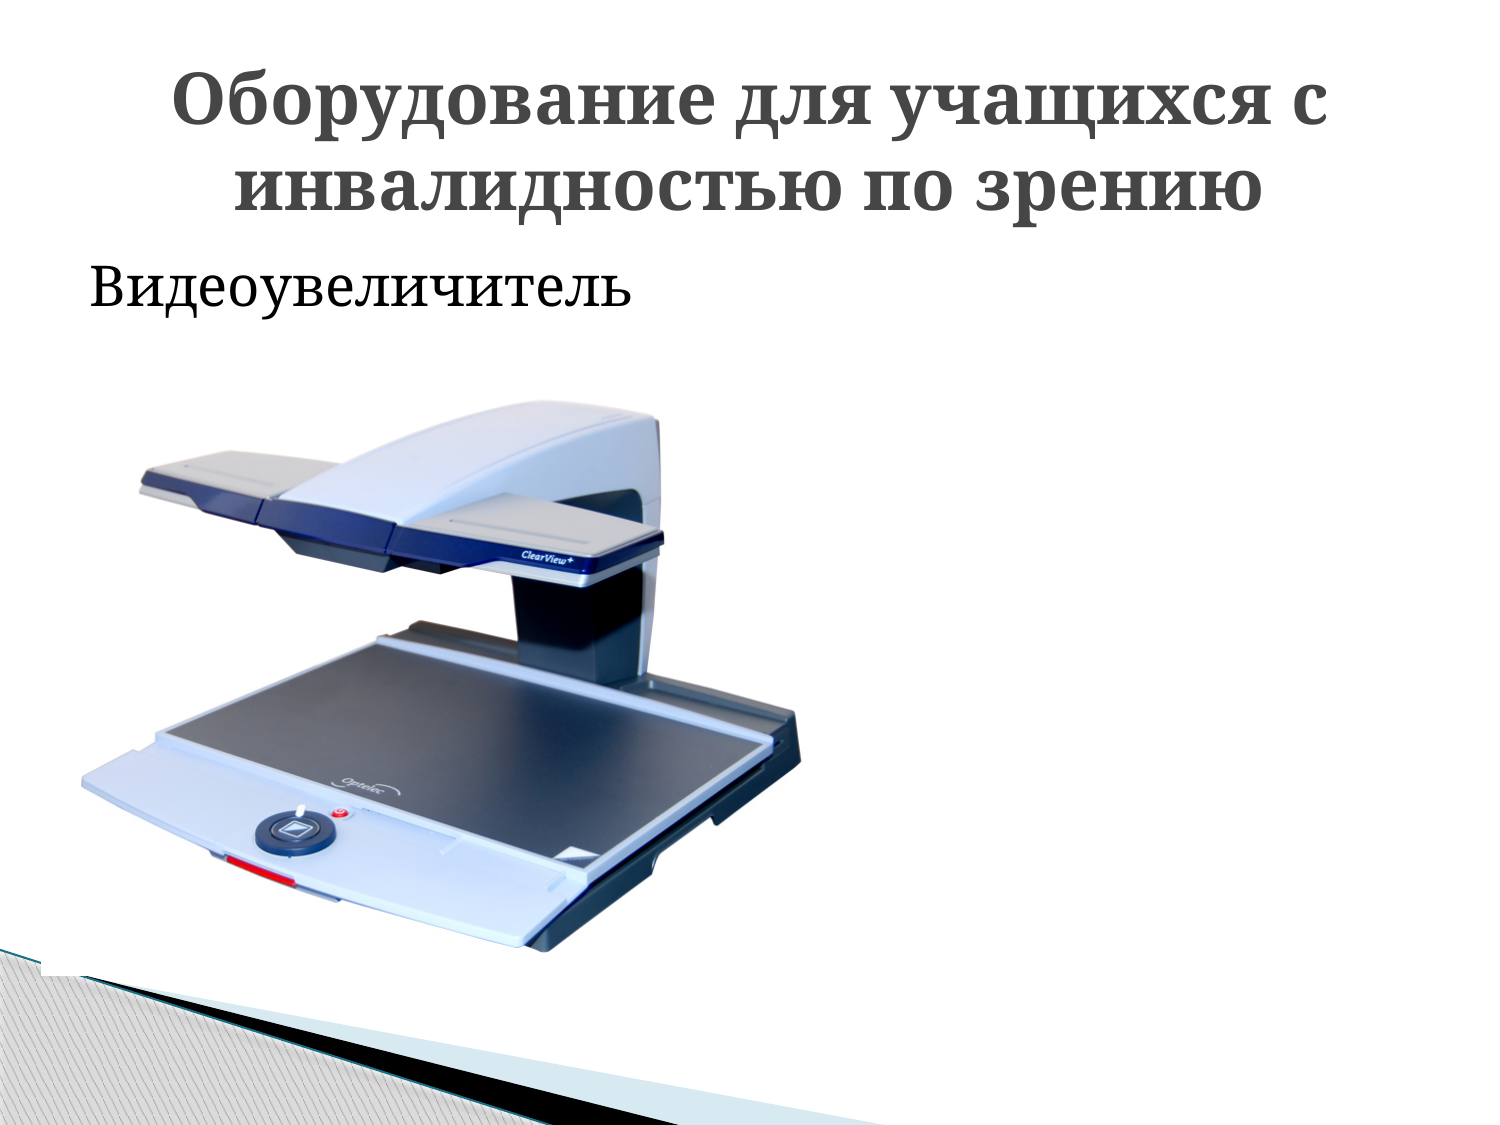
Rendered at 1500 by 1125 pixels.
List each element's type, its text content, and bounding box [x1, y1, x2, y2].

title Оборудование для учащихся с инвалидностью по зрению [75, 45, 1425, 233]
picture [40, 373, 845, 977]
list Видеоувеличитель [75, 243, 1425, 986]
